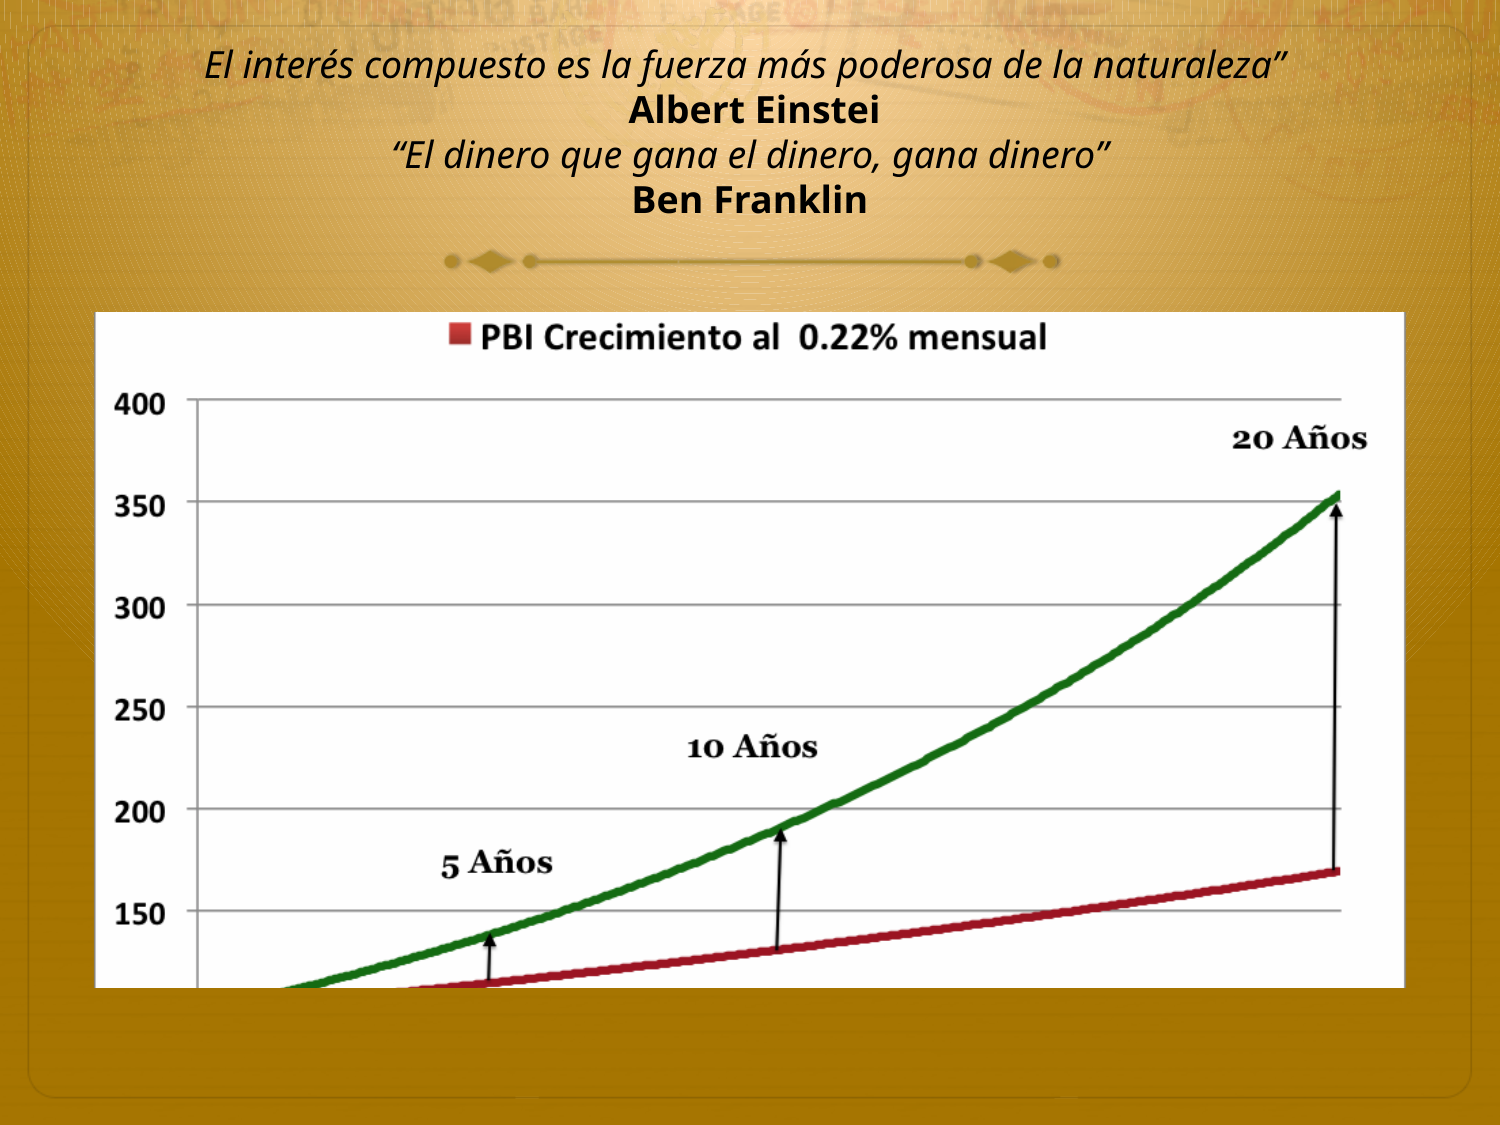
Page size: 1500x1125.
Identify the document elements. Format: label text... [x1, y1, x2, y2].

title El interés compuesto es la fuerza más poderosa de la naturaleza” Albert Einstei “El dinero que gana el dinero, gana dinero” Ben Franklin [93, 45, 1407, 262]
picture [0, 0, 1500, 1125]
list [93, 312, 1407, 988]
